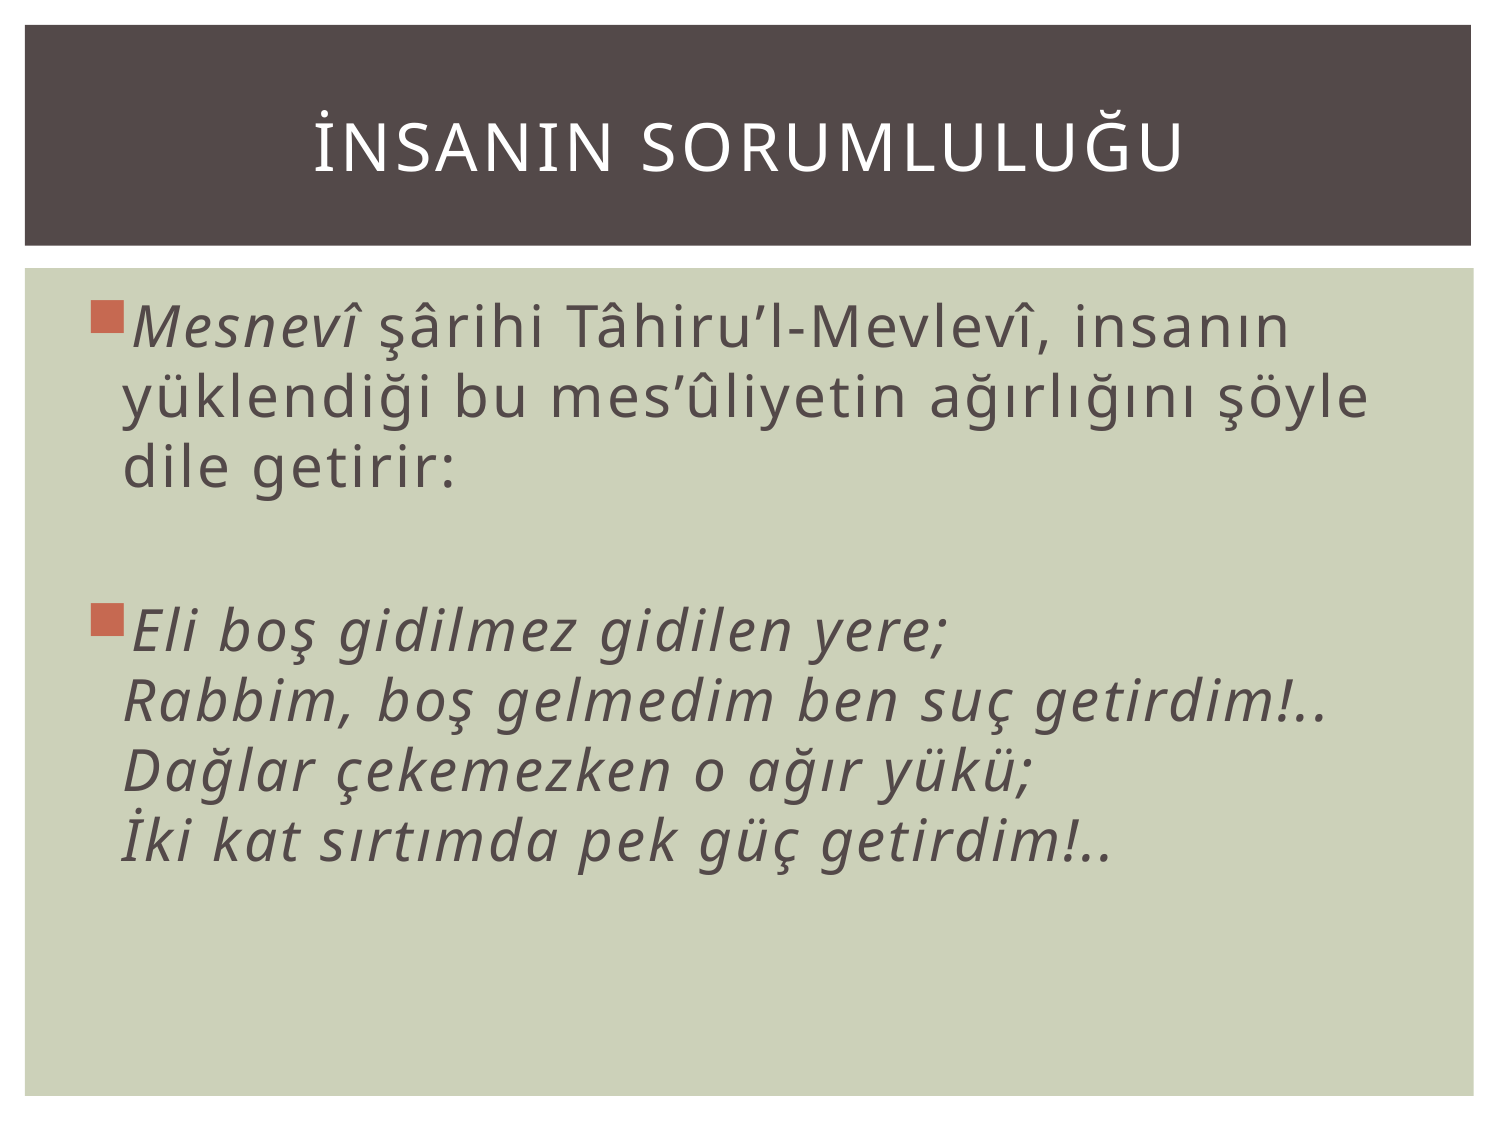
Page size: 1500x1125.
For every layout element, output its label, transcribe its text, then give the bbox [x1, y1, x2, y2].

list Mesnevî şârihi Tâhiru’l-Mevlevî, insanın yüklendiği bu mes’ûliyetin ağırlığını şöyle dile getirir: Eli boş gidilmez gidilen yere; Rabbim, boş gelmedim ben suç getirdim!.. Dağlar çekemezken o ağır yükü; İki kat sırtımda pek güç getirdim!.. [62, 281, 1442, 1005]
title İNSANIN SORUMLULUĞU [62, 58, 1438, 232]
